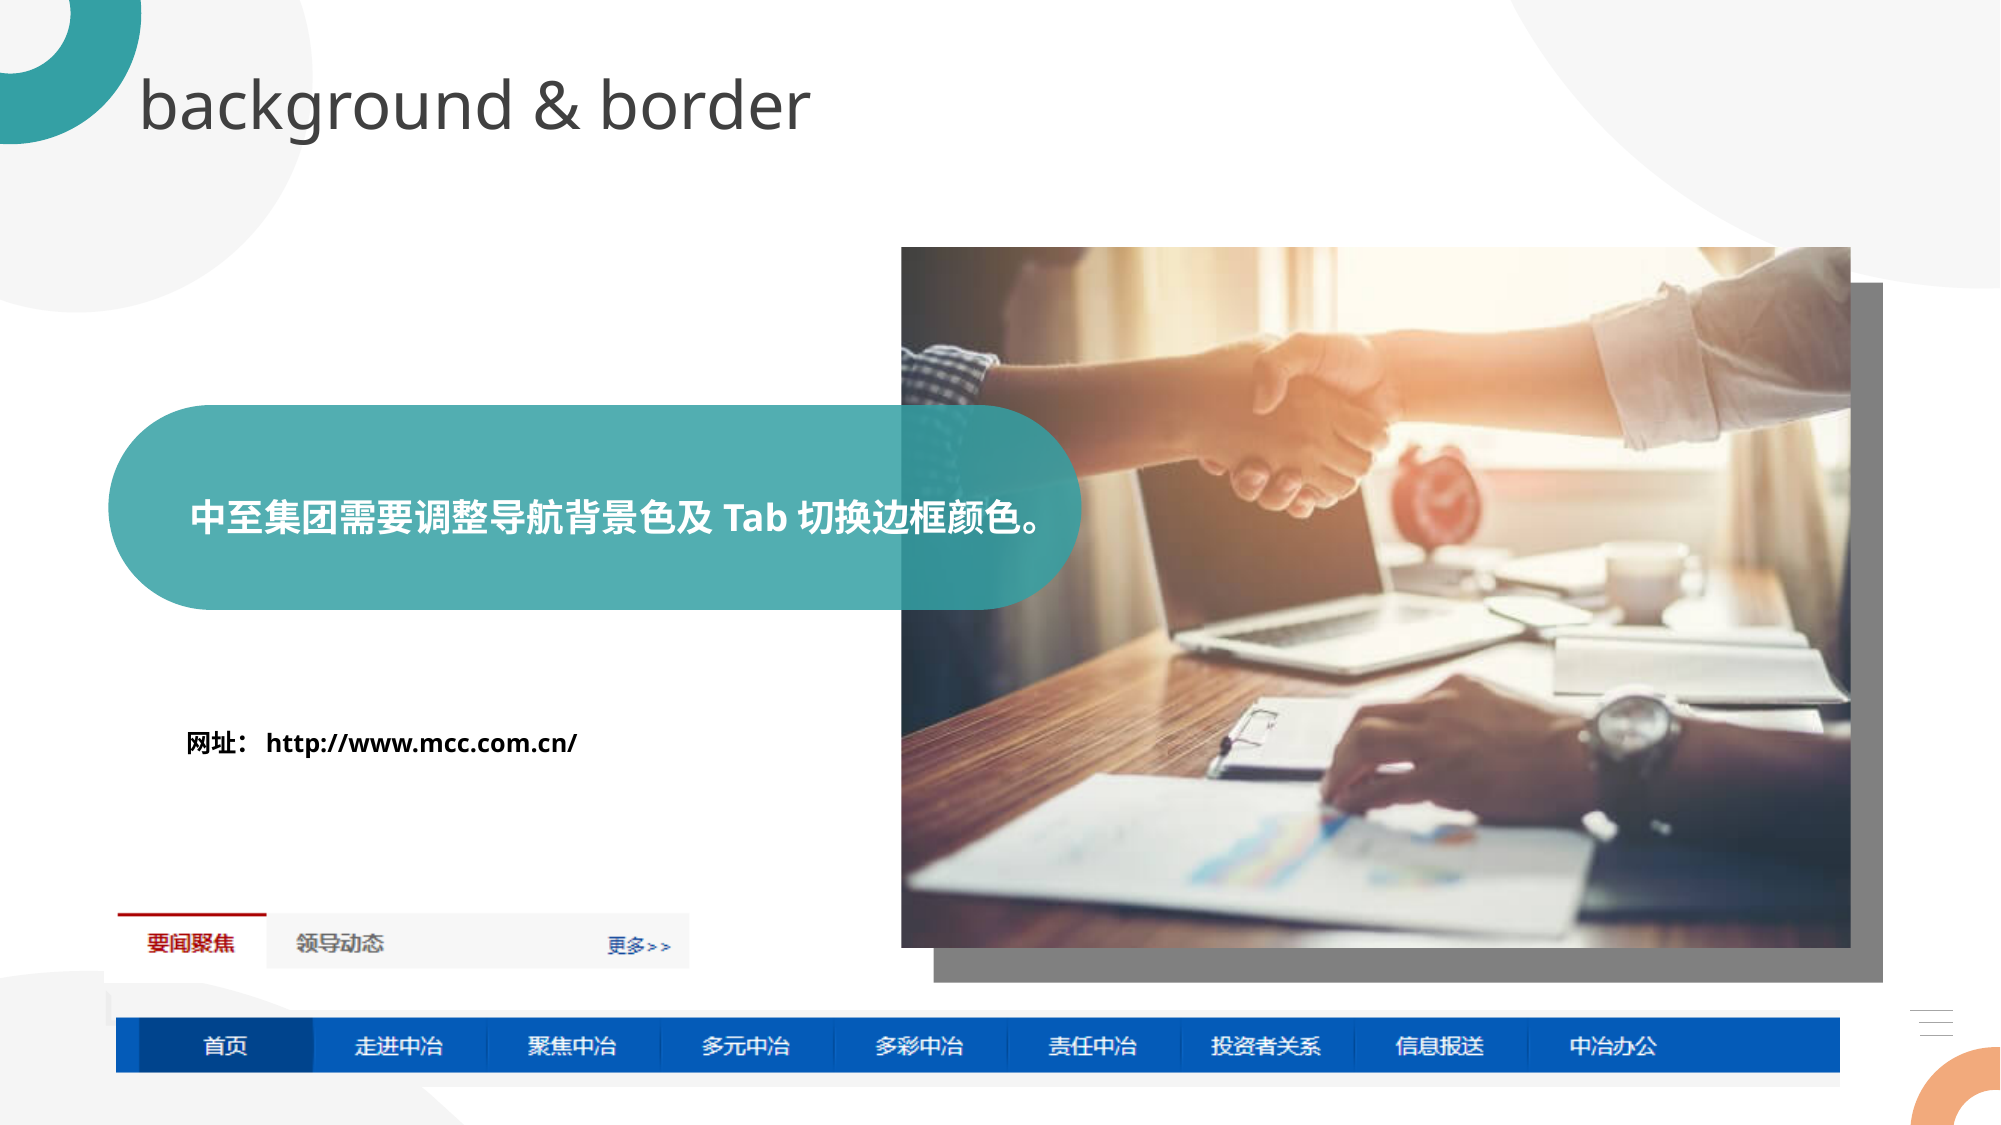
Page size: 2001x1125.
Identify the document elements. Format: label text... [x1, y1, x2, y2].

text_box 网址：http://www.mcc.com.cn/ [166, 716, 793, 768]
picture [116, 1010, 1840, 1087]
picture [104, 896, 702, 983]
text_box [108, 405, 1082, 610]
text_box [901, 247, 1883, 983]
